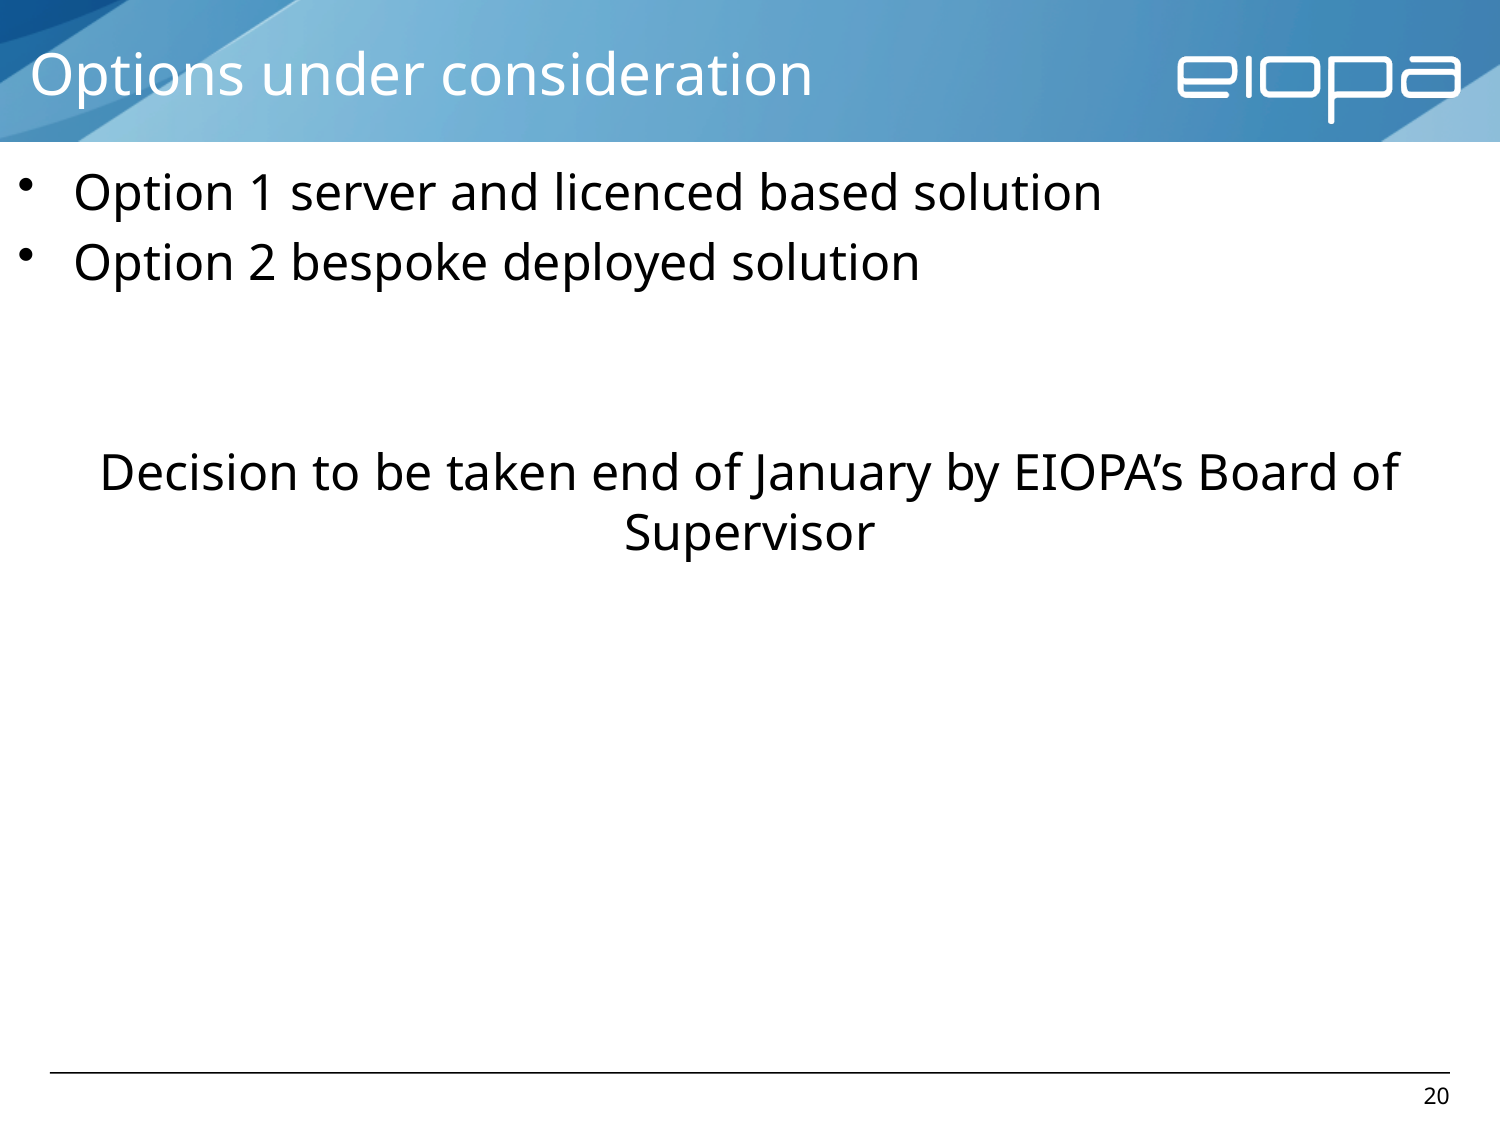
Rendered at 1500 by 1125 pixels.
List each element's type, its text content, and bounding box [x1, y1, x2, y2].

list Option 1 server and licenced based solution Option 2 bespoke deployed solution Decision to be taken end of January by EIOPA’s Board of Supervisor [17, 160, 1483, 1059]
title Options under consideration [29, 19, 1113, 126]
picture [0, 0, 1500, 142]
